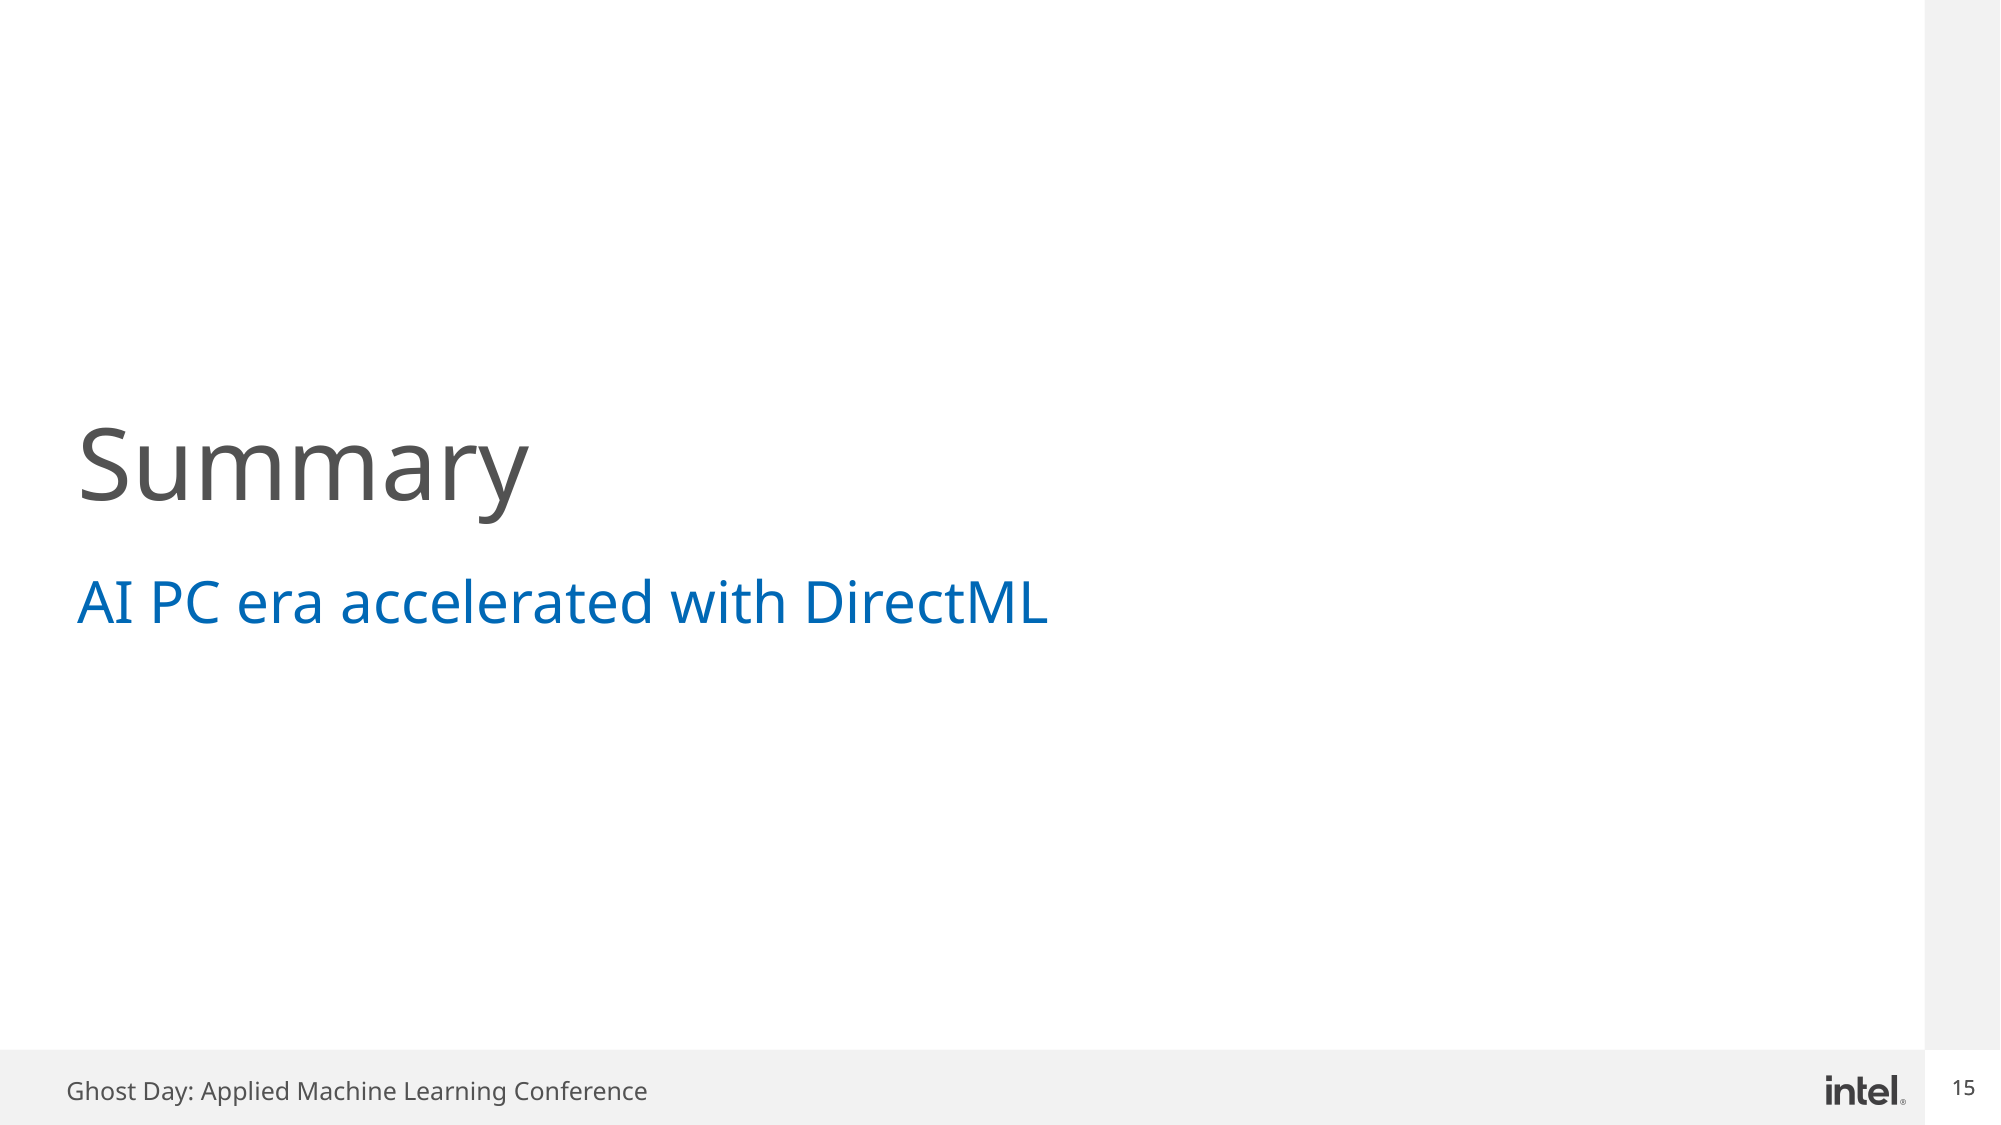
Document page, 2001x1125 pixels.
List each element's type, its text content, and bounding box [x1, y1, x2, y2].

picture [1826, 1075, 1906, 1105]
title Summary [62, 332, 1863, 530]
list AI PC era accelerated with DirectML [62, 565, 1863, 678]
